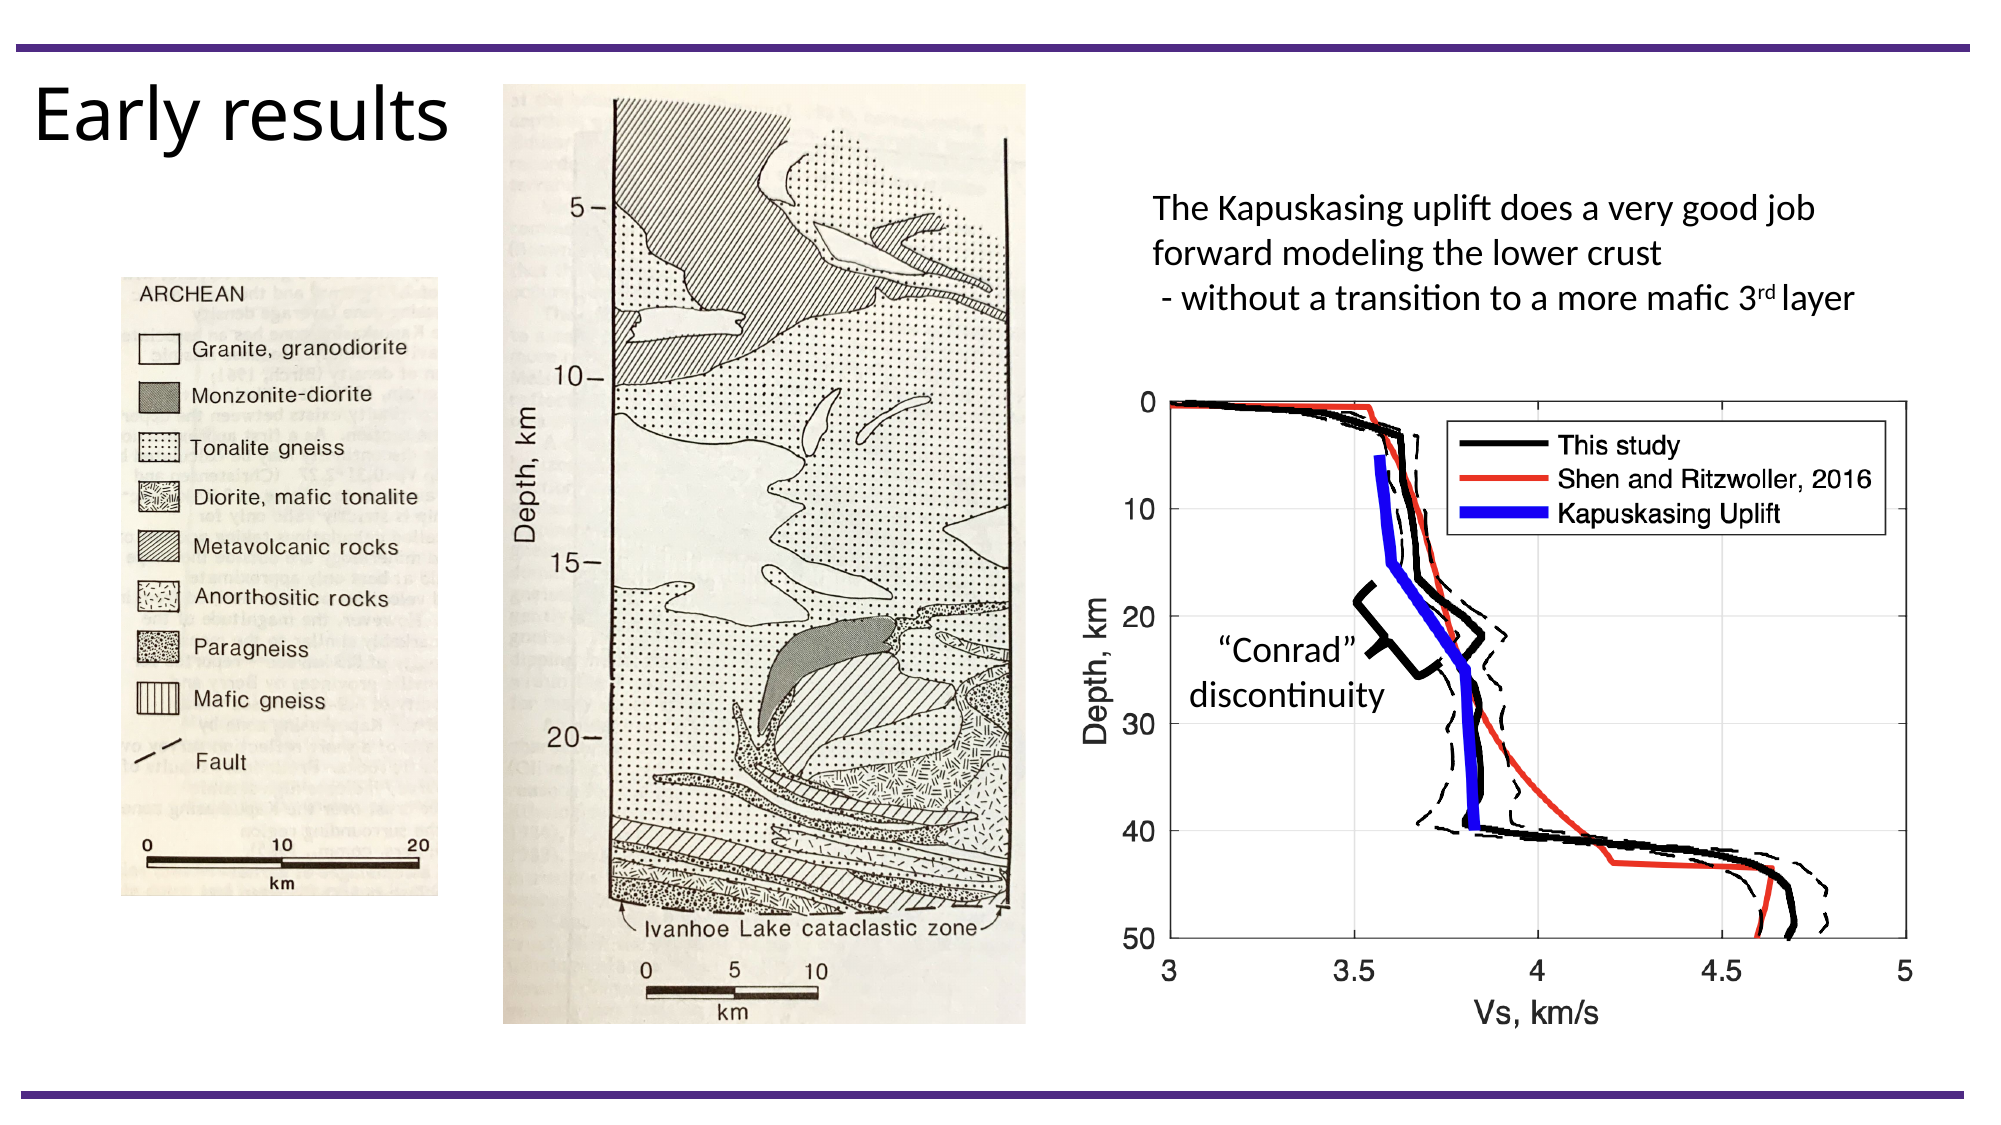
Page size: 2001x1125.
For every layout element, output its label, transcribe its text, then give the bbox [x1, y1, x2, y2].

text_box The Kapuskasing uplift does a very good job forward modeling the lower crust - without a transition to a more mafic 3rd layer [1137, 175, 1919, 326]
picture [503, 84, 1026, 1024]
title Early results [17, 60, 476, 173]
picture [120, 277, 438, 896]
picture [1067, 374, 1931, 1035]
